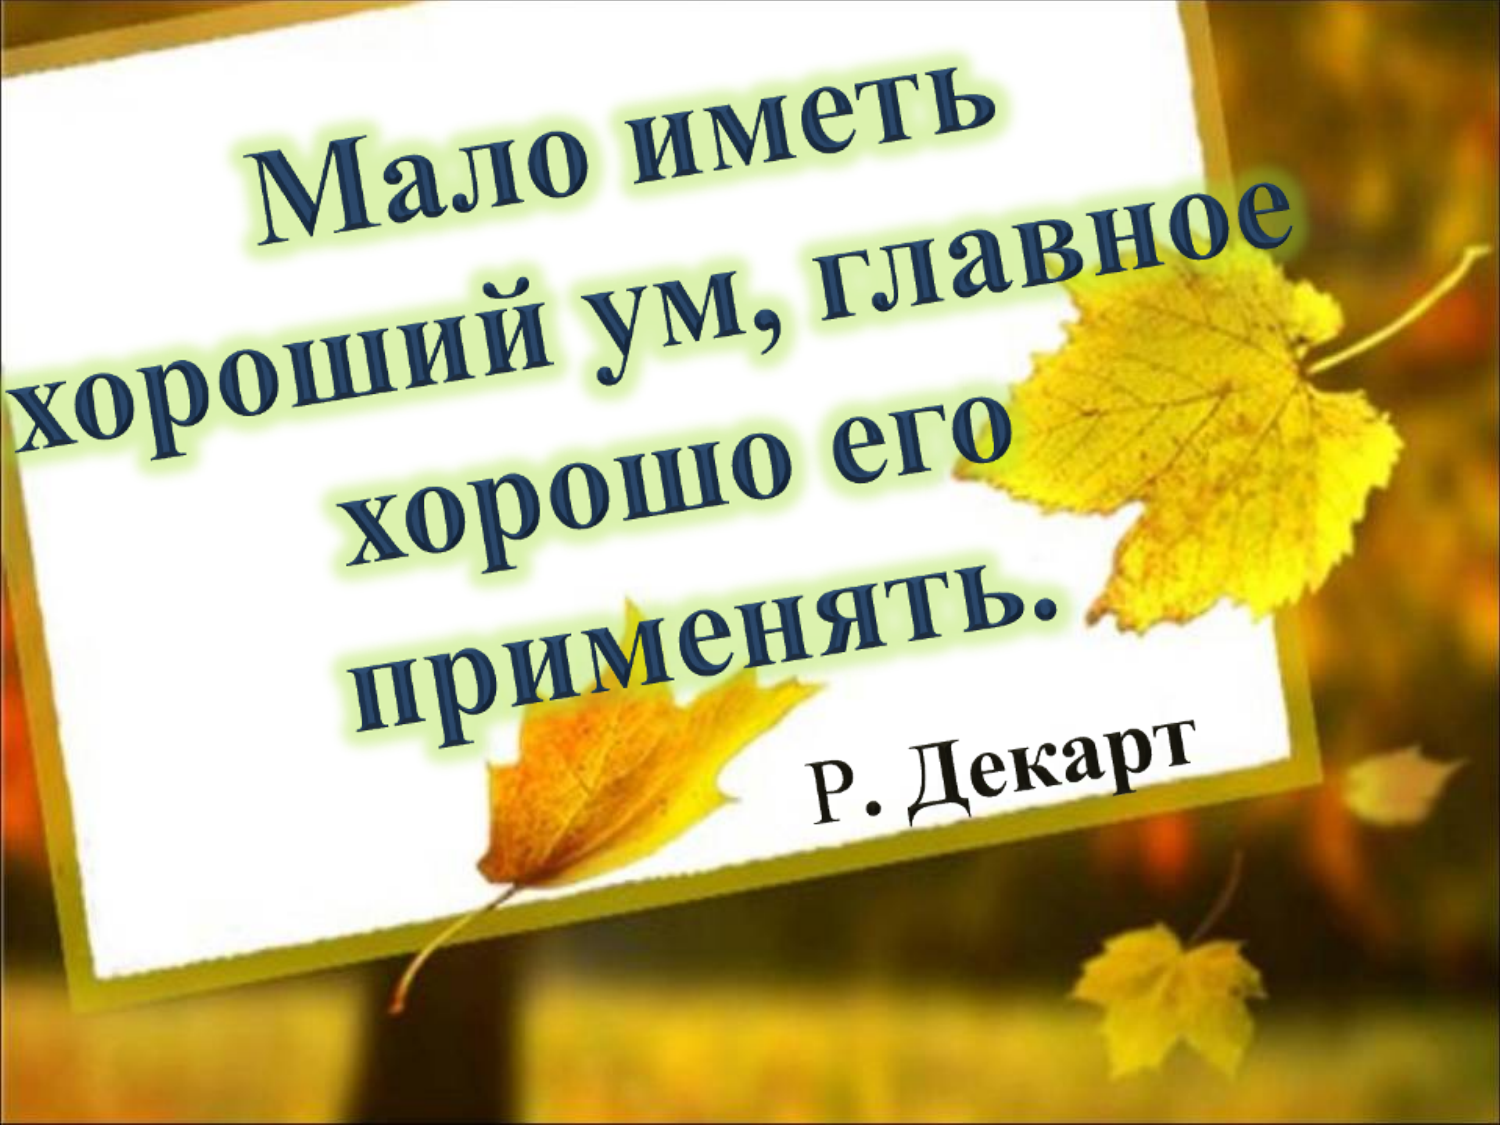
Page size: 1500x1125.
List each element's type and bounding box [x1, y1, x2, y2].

title [0, 0, 1461, 993]
picture [0, 0, 1500, 1125]
